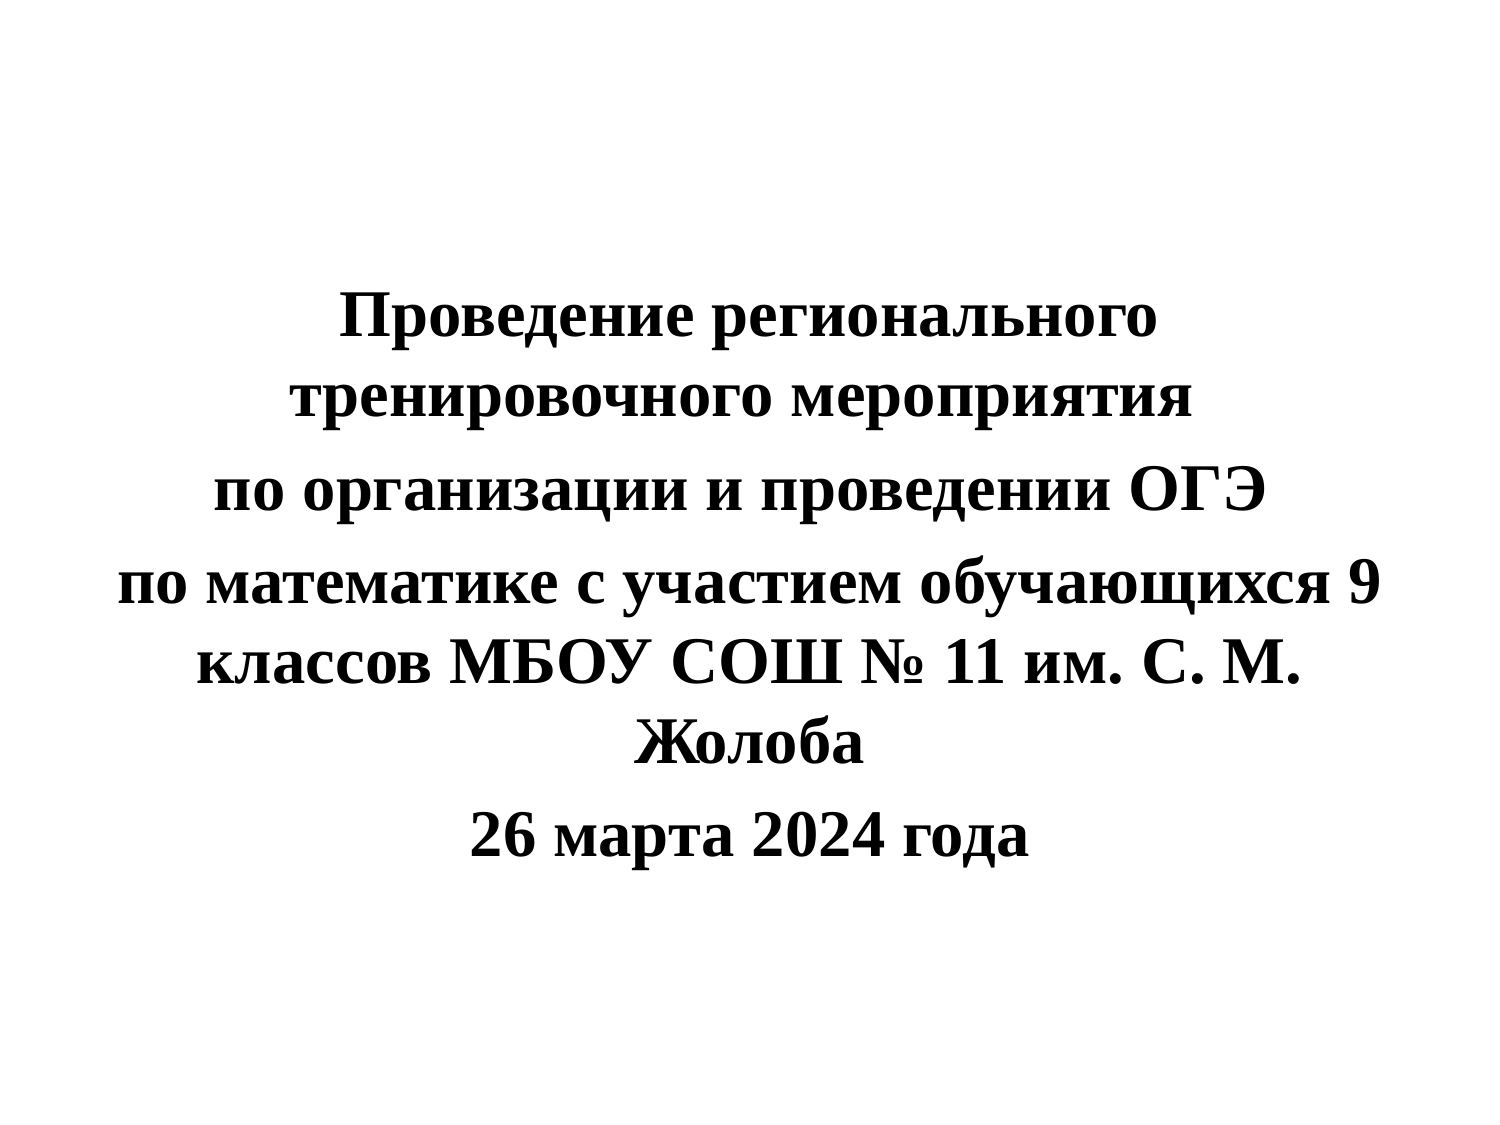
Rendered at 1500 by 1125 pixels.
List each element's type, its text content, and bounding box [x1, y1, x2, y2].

list Проведение регионального тренировочного мероприятия по организации и проведении ОГЭ по математике с участием обучающихся 9 классов МБОУ СОШ № 11 им. С. М. Жолоба 26 марта 2024 года [75, 262, 1425, 1005]
